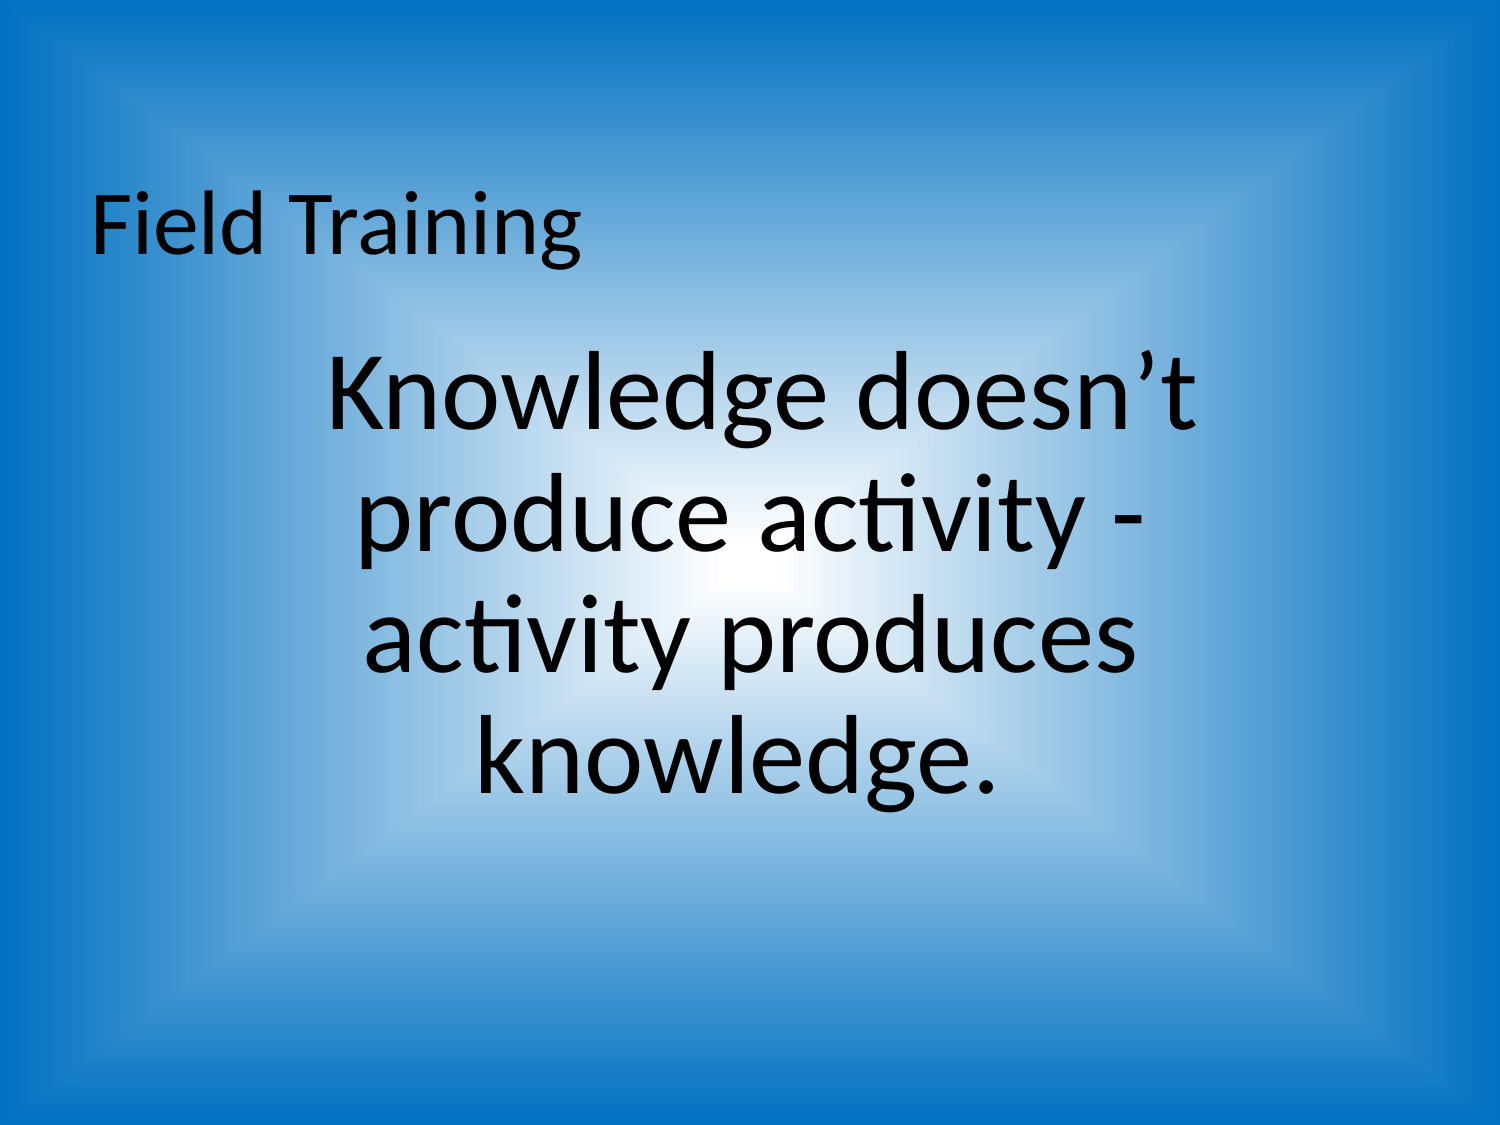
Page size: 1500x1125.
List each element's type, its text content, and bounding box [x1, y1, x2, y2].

picture [0, 0, 1500, 1125]
title Field Training [75, 137, 1425, 313]
list Knowledge doesn’t produce activity - activity produces knowledge. [167, 324, 1306, 1000]
